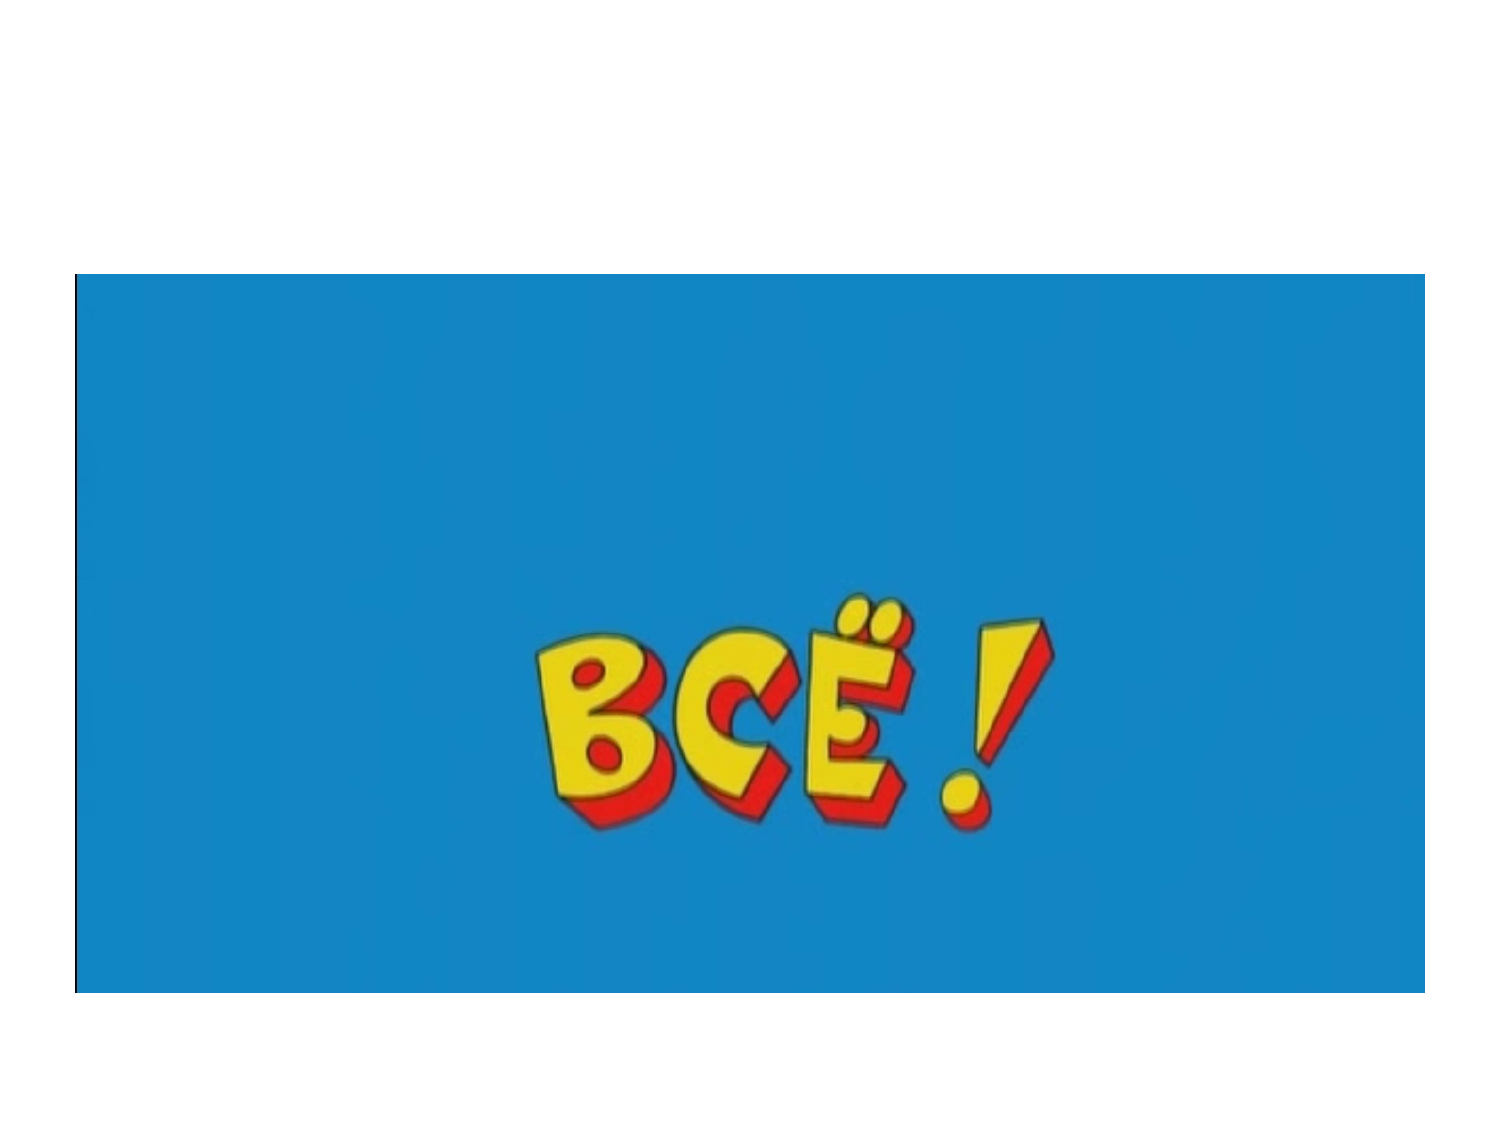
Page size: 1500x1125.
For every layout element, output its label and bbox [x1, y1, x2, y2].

list [74, 274, 1426, 994]
